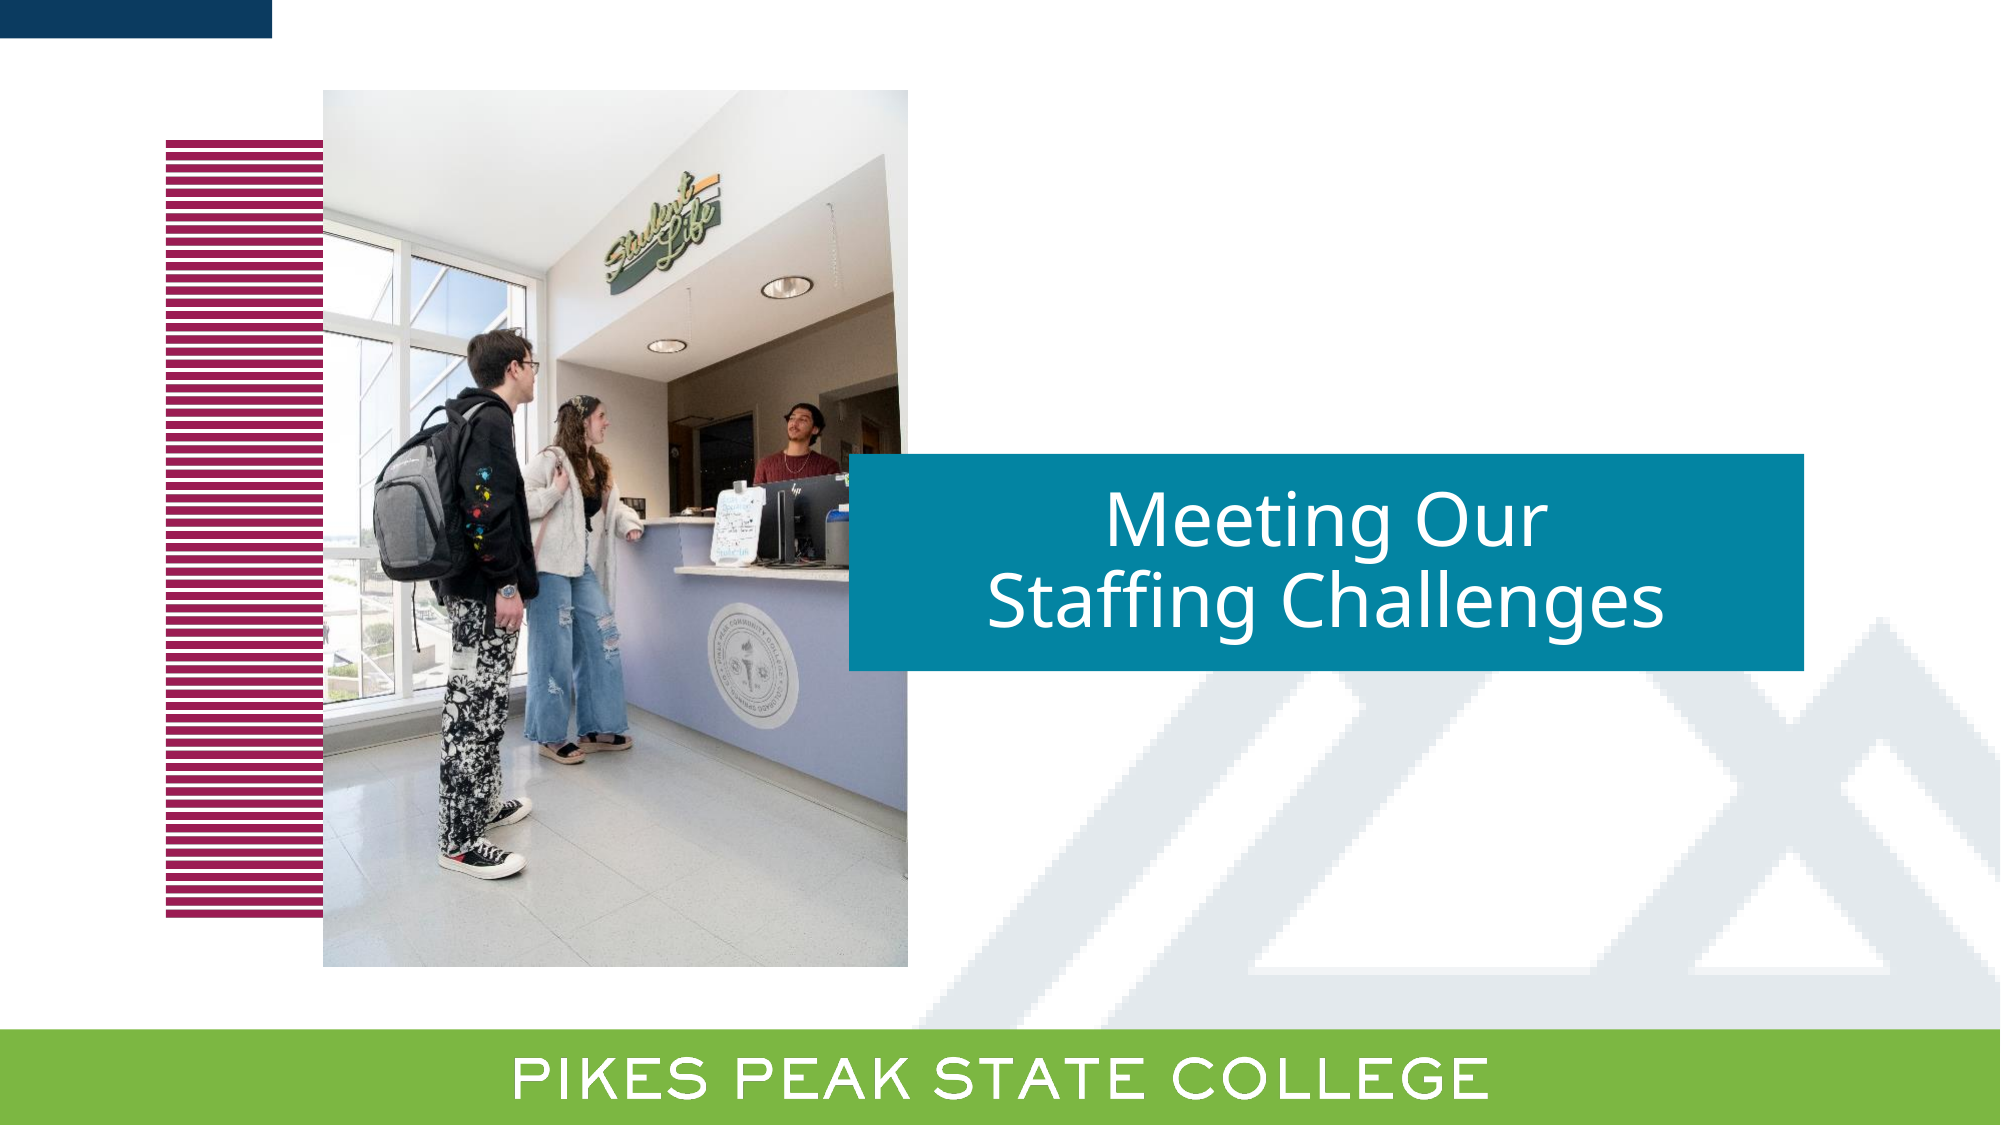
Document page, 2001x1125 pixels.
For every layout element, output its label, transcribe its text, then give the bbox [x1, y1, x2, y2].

title Meeting Our Staffing Challenges [908, 453, 1805, 672]
picture [165, 90, 908, 967]
